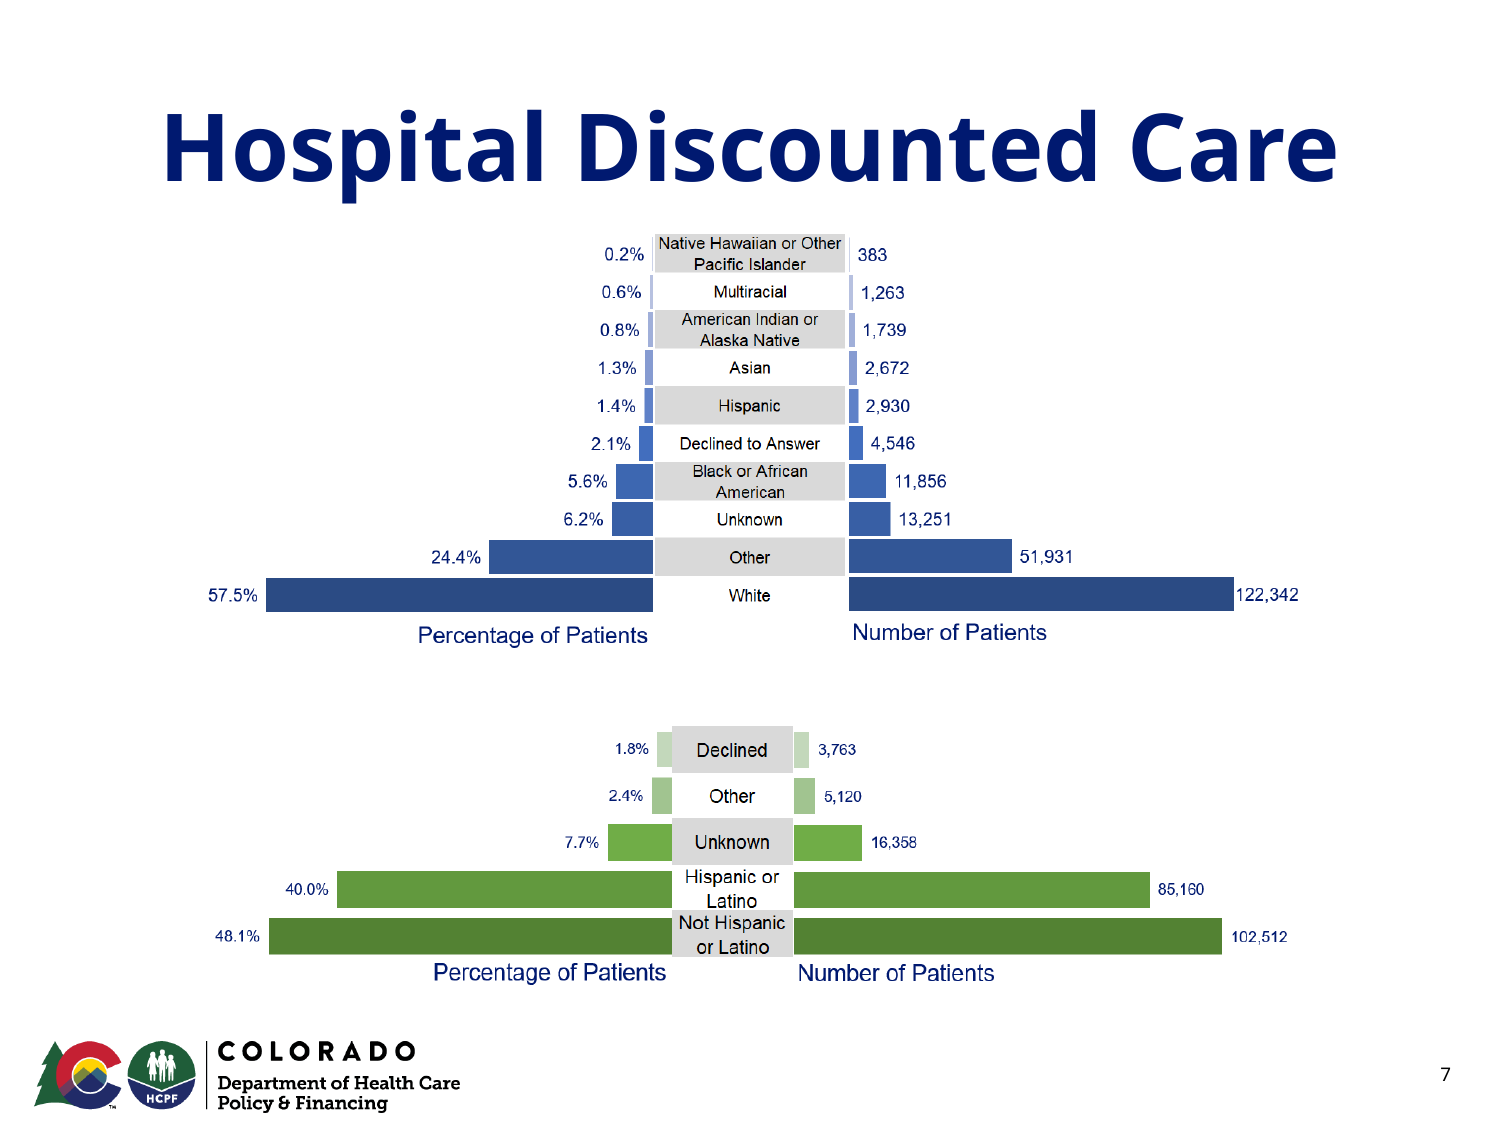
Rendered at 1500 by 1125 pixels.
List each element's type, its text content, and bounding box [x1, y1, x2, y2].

picture [33, 1041, 460, 1113]
slide_number ‹#› [1128, 1045, 1467, 1105]
title Hospital Discounted Care [103, 71, 1397, 230]
picture [190, 219, 1310, 659]
picture [190, 719, 1310, 994]
